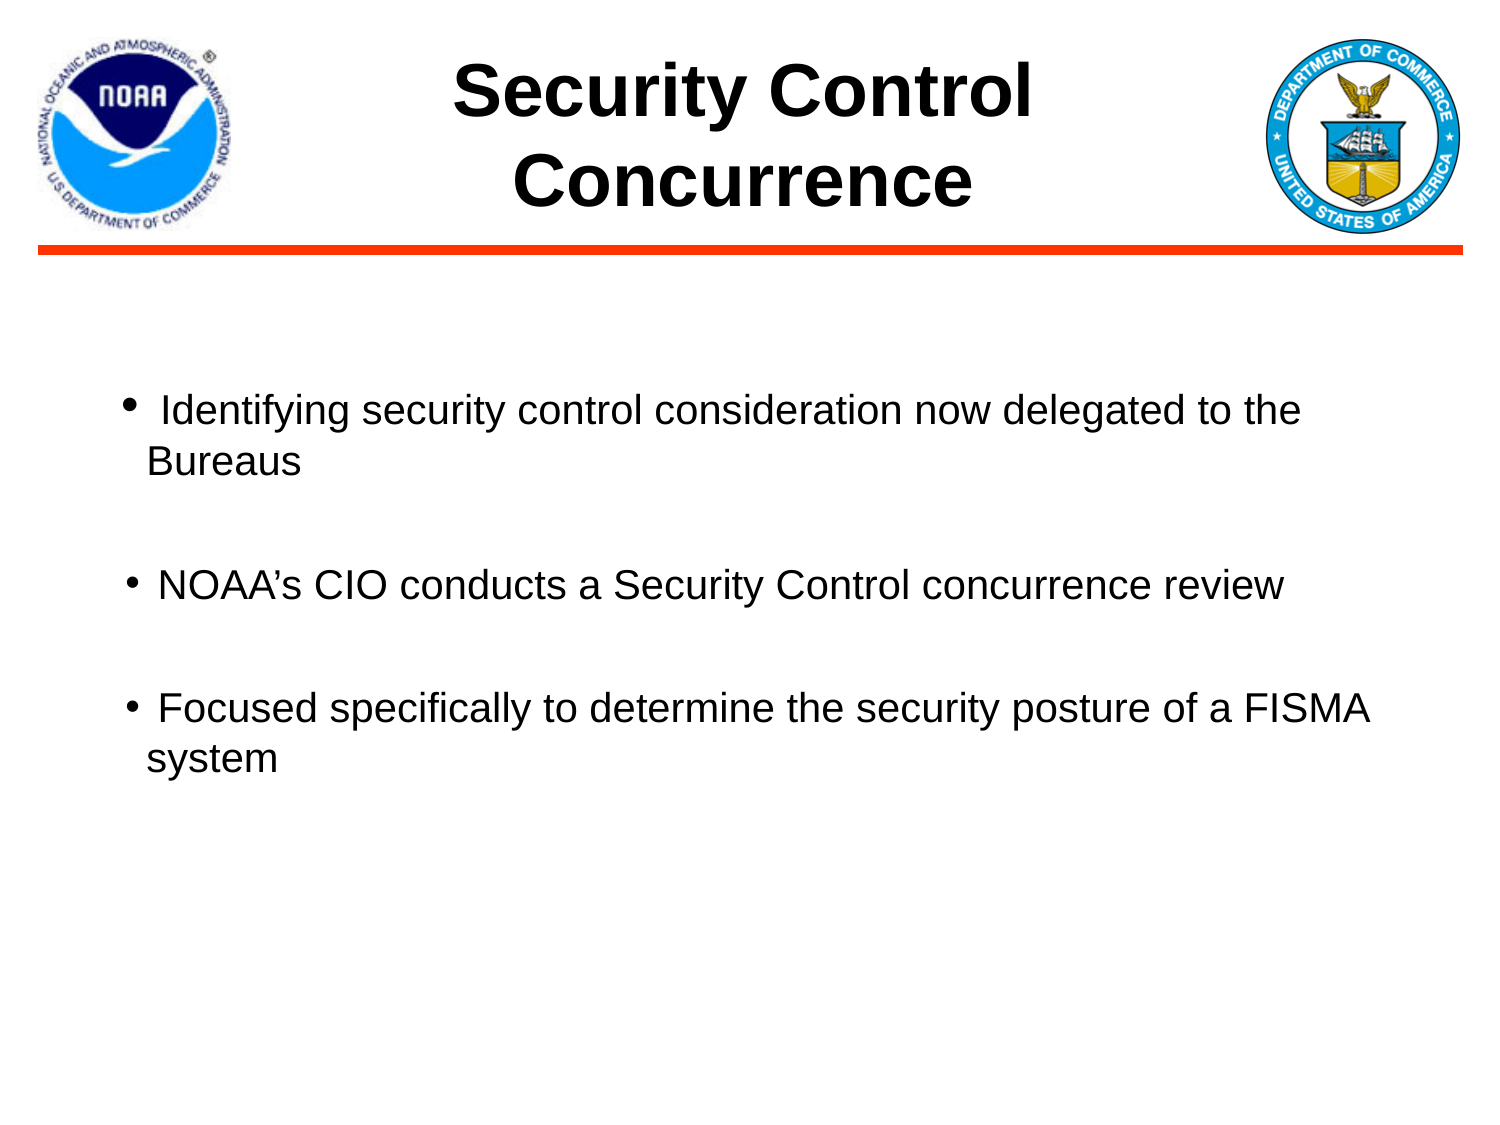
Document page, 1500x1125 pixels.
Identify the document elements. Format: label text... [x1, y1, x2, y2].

title Security Control Concurrence [237, 37, 1250, 225]
picture [37, 37, 231, 231]
list Identifying security control consideration now delegated to the Bureaus NOAA’s CIO conducts a Security Control concurrence review Focused specifically to determine the security posture of a FISMA system [75, 287, 1438, 1000]
picture [1262, 37, 1463, 237]
